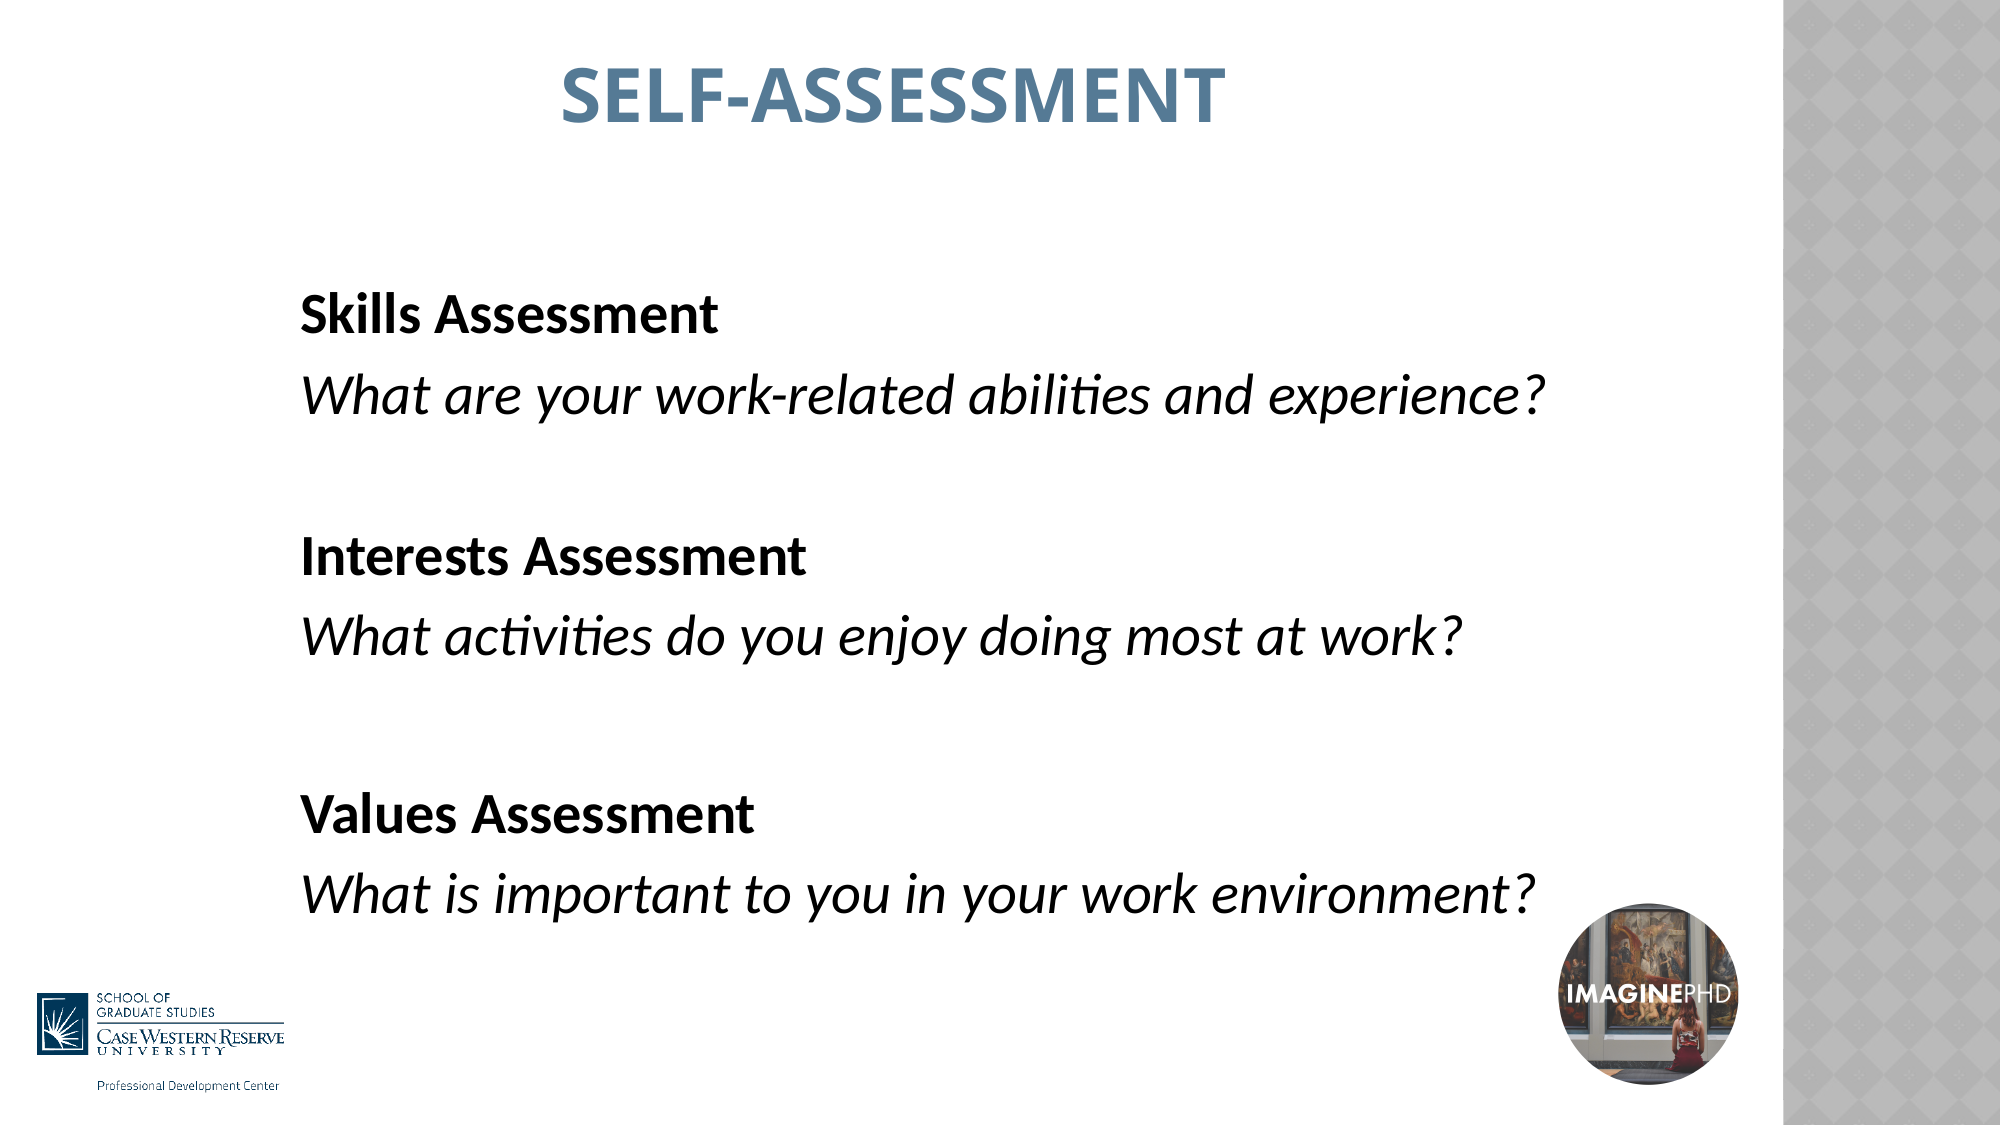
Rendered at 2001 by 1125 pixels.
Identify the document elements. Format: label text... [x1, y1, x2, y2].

text_box Skills Assessment What are your work-related abilities and experience? Interests Assessment What activities do you enjoy doing most at work? Values Assessment What is important to you in your work environment? [285, 249, 1611, 971]
picture [1549, 896, 1747, 1094]
text_box SELF-ASSESSMENT [0, 49, 1788, 138]
picture [36, 992, 285, 1094]
